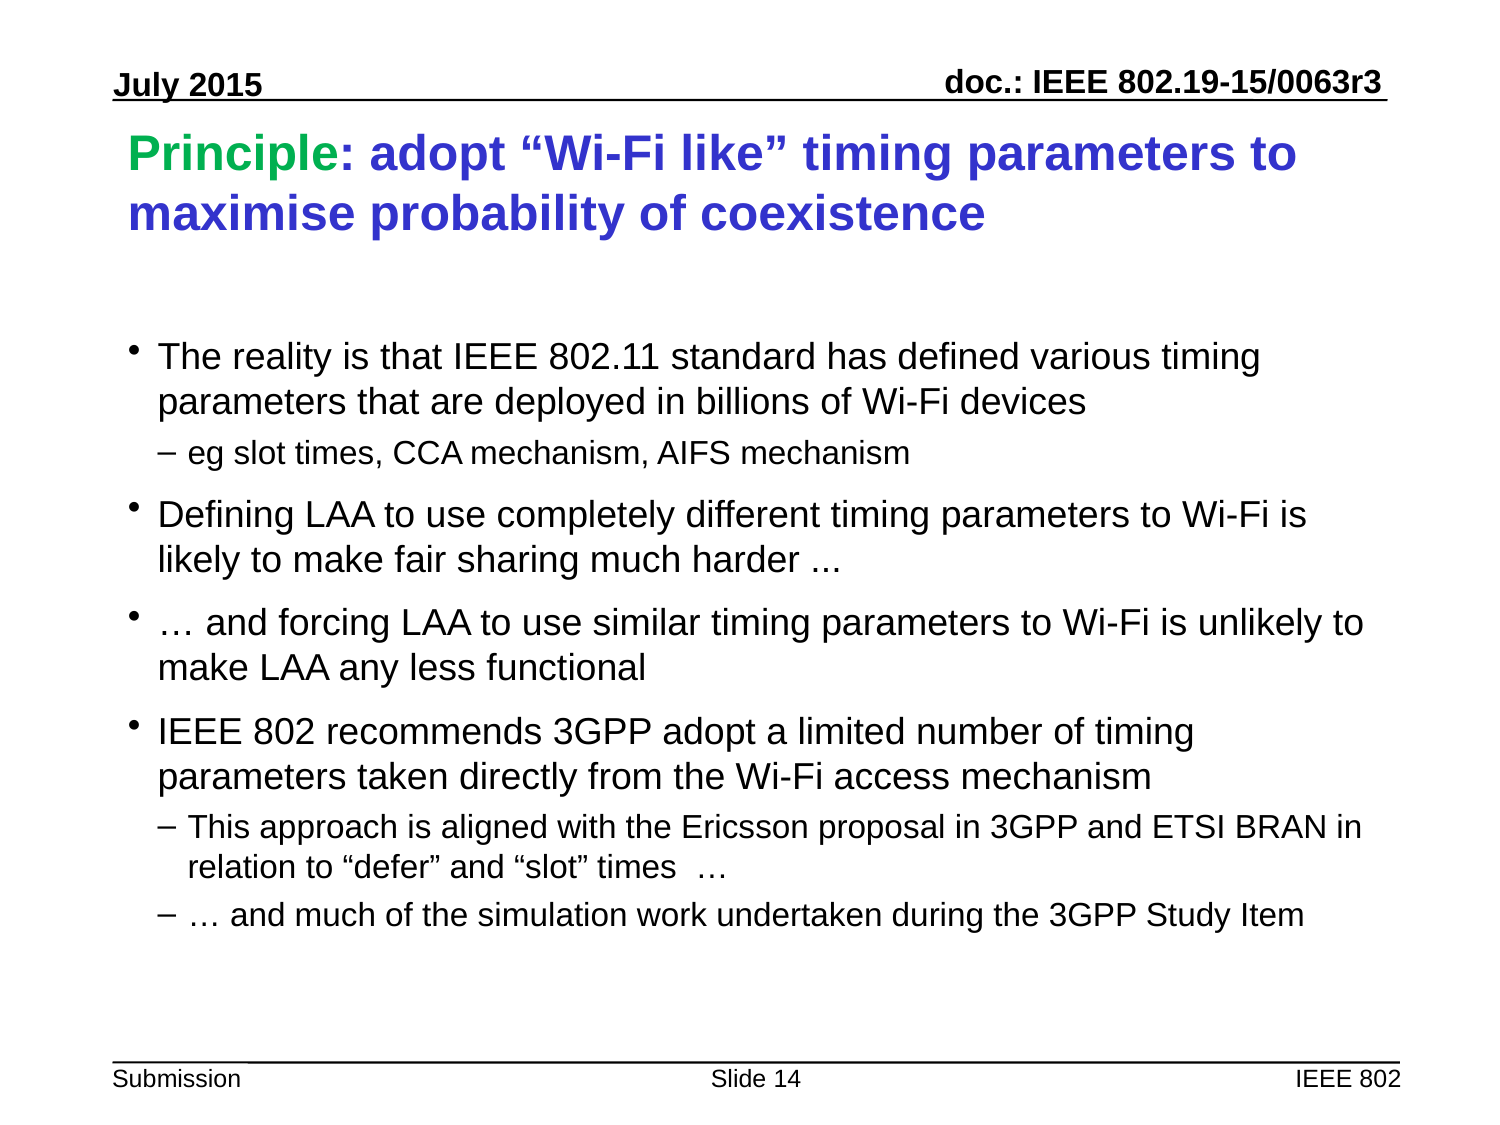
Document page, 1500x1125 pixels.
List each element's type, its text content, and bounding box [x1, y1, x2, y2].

title Principle: adopt “Wi-Fi like” timing parameters to maximise probability of coexistence [112, 112, 1388, 288]
list The reality is that IEEE 802.11 standard has defined various timing parameters that are deployed in billions of Wi-Fi devices eg slot times, CCA mechanism, AIFS mechanism Defining LAA to use completely different timing parameters to Wi-Fi is likely to make fair sharing much harder ... … and forcing LAA to use similar timing parameters to Wi-Fi is unlikely to make LAA any less functional IEEE 802 recommends 3GPP adopt a limited number of timing parameters taken directly from the Wi-Fi access mechanism This approach is aligned with the Ericsson proposal in 3GPP and ETSI BRAN in relation to “defer” and “slot” times … … and much of the simulation work undertaken during the 3GPP Study Item [112, 324, 1388, 1000]
slide_number Slide 14 [709, 1061, 803, 1093]
footer IEEE 802 [1294, 1061, 1402, 1093]
